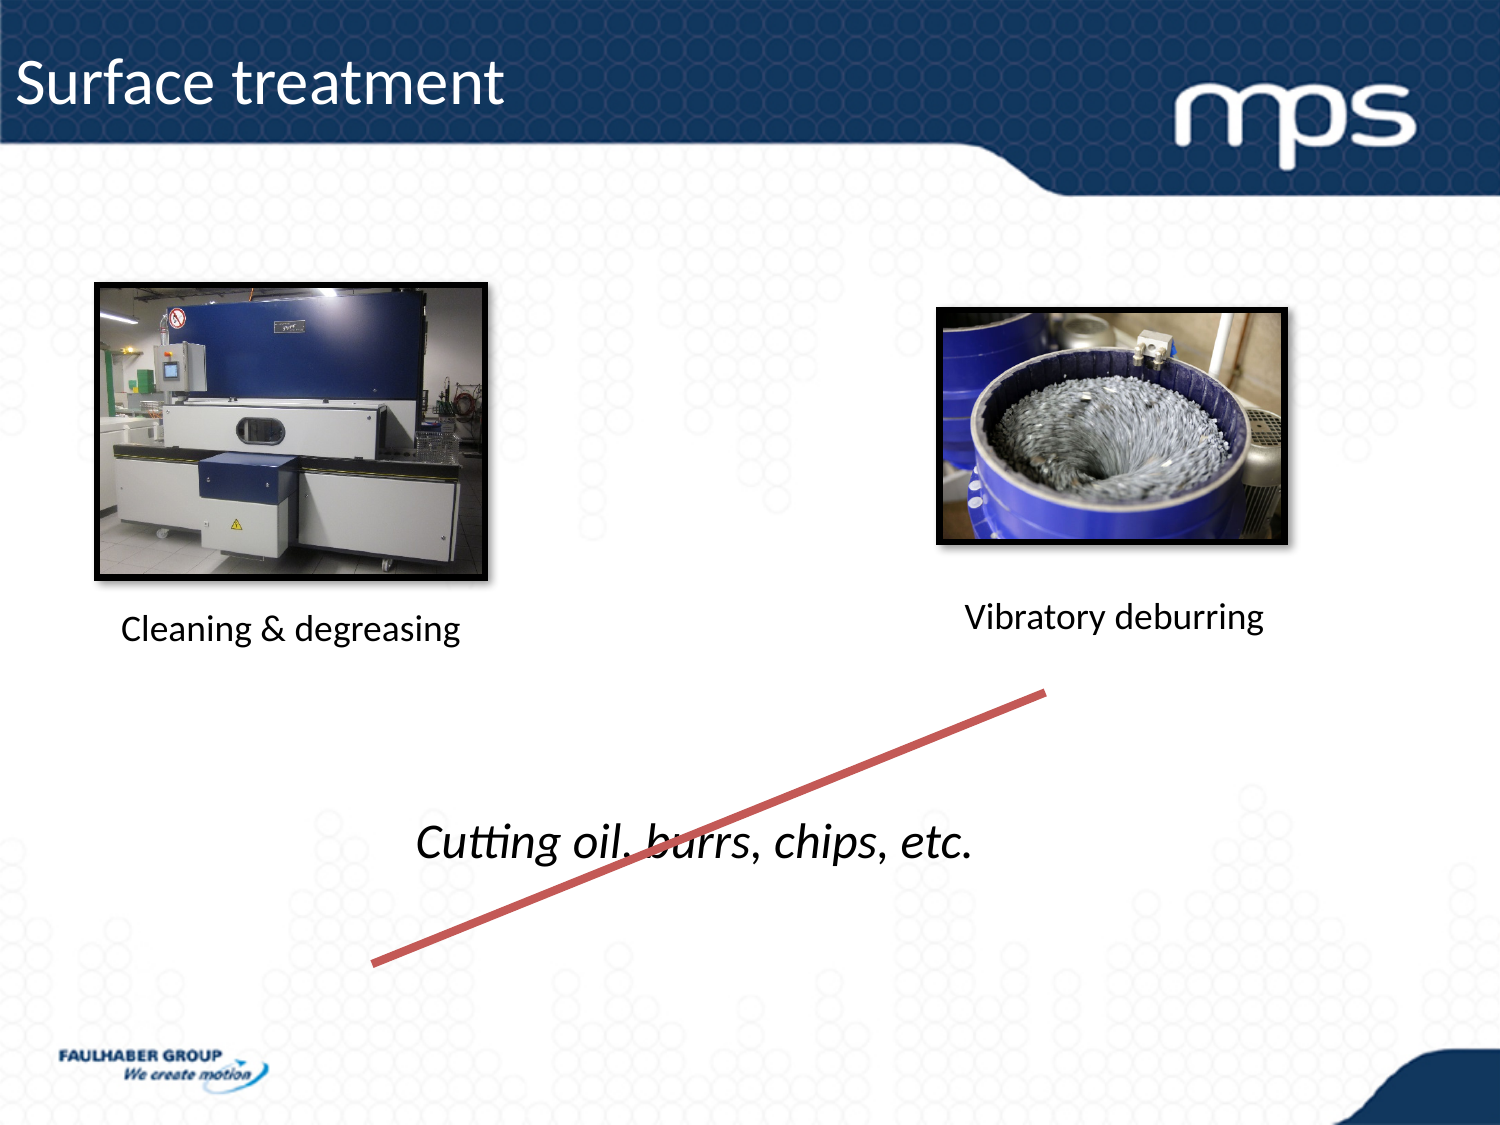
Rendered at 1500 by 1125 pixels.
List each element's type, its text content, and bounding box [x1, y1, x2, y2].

picture [0, 0, 1500, 1125]
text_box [371, 692, 1046, 965]
text_box Cleaning & degreasing [106, 596, 476, 657]
text_box Vibratory deburring [949, 584, 1280, 645]
title Surface treatment [0, 0, 1128, 172]
